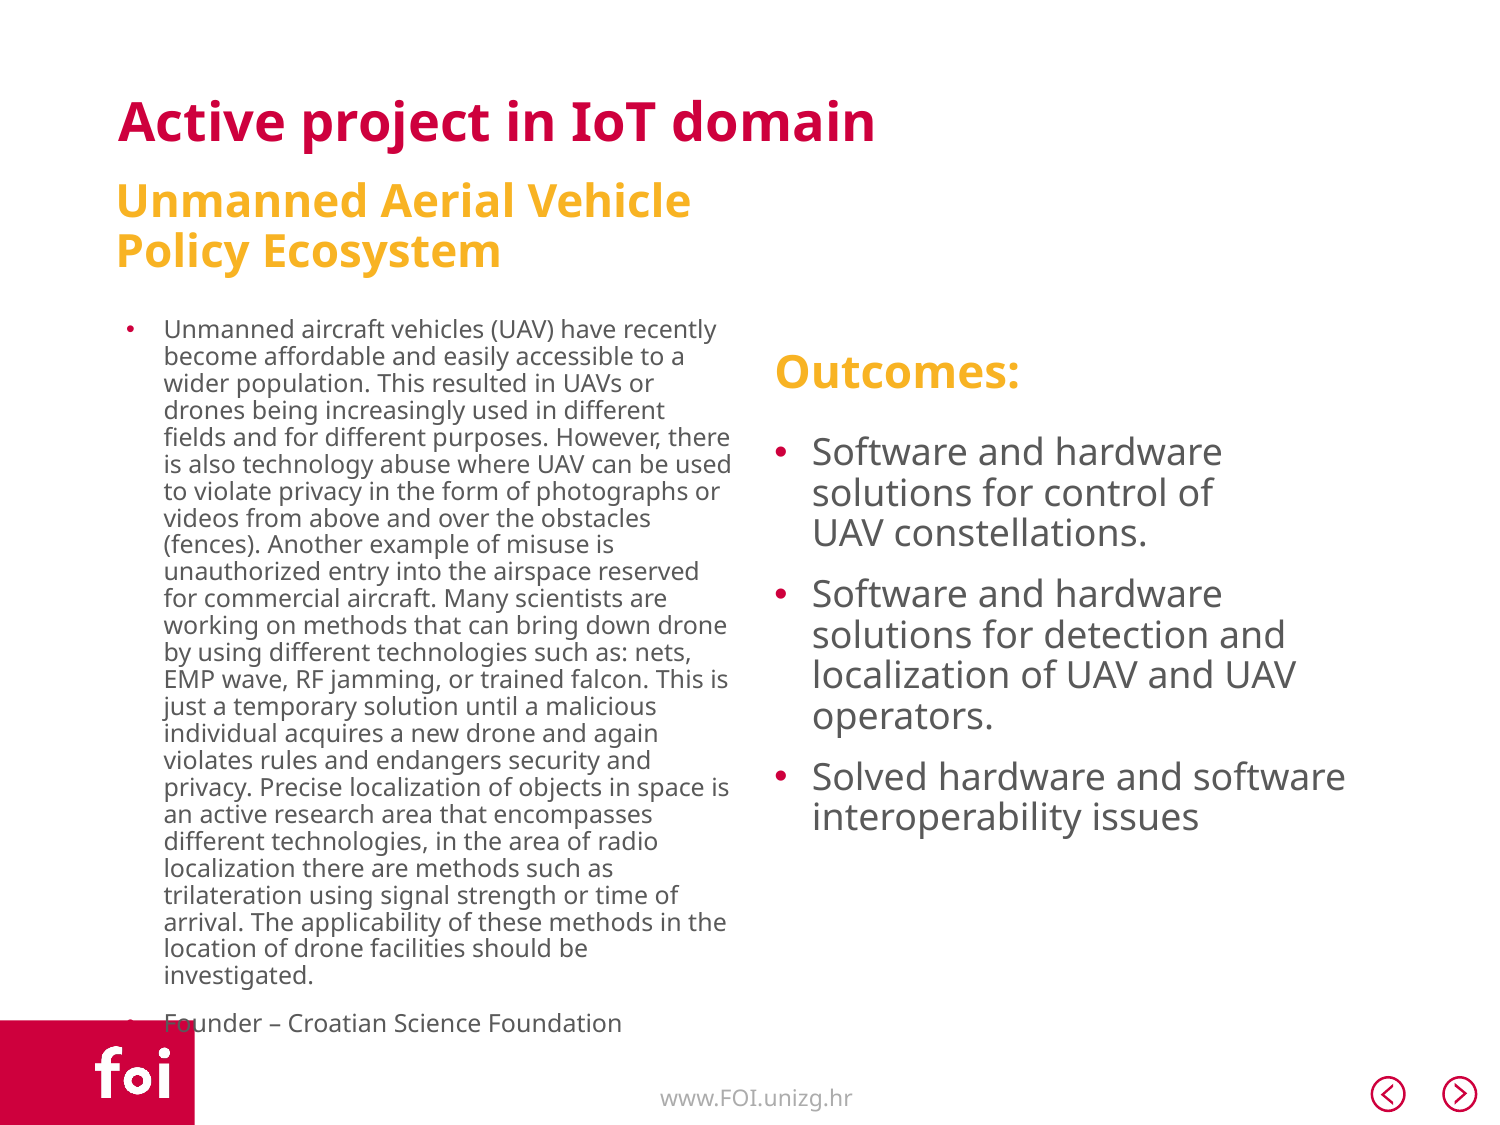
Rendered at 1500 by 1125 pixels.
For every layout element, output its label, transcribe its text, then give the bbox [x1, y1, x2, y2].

list Outcomes: [759, 270, 1398, 406]
picture [95, 1046, 170, 1098]
list Unmanned Aerial Vehicle Policy Ecosystem [100, 219, 735, 356]
list Unmanned aircraft vehicles (UAV) have recently become affordable and easily accessible to a wider population. This resulted in UAVs or drones being increasingly used in different fields and for different purposes. However, there is also technology abuse where UAV can be used to violate privacy in the form of photographs or videos from above and over the obstacles (fences). Another example of misuse is unauthorized entry into the airspace reserved for commercial aircraft. Many scientists are working on methods that can bring down drone by using different technologies such as: nets, EMP wave, RF jamming, or trained falcon. This is just a temporary solution until a malicious individual acquires a new drone and again violates rules and endangers security and privacy. Precise localization of objects in space is an active research area that encompasses different technologies, in the area of ​radio localization there are methods such as trilateration using signal strength or time of arrival. The applicability of these methods in the location of drone facilities should be investigated. Founder – Croatian Science Foundation [111, 309, 749, 901]
title Active project in IoT domain [103, 56, 1398, 193]
list Software and hardware solutions for control of UAV constellations. Software and hardware solutions for detection and localization of UAV and UAV operators. Solved hardware and software interoperability issues [759, 425, 1397, 952]
